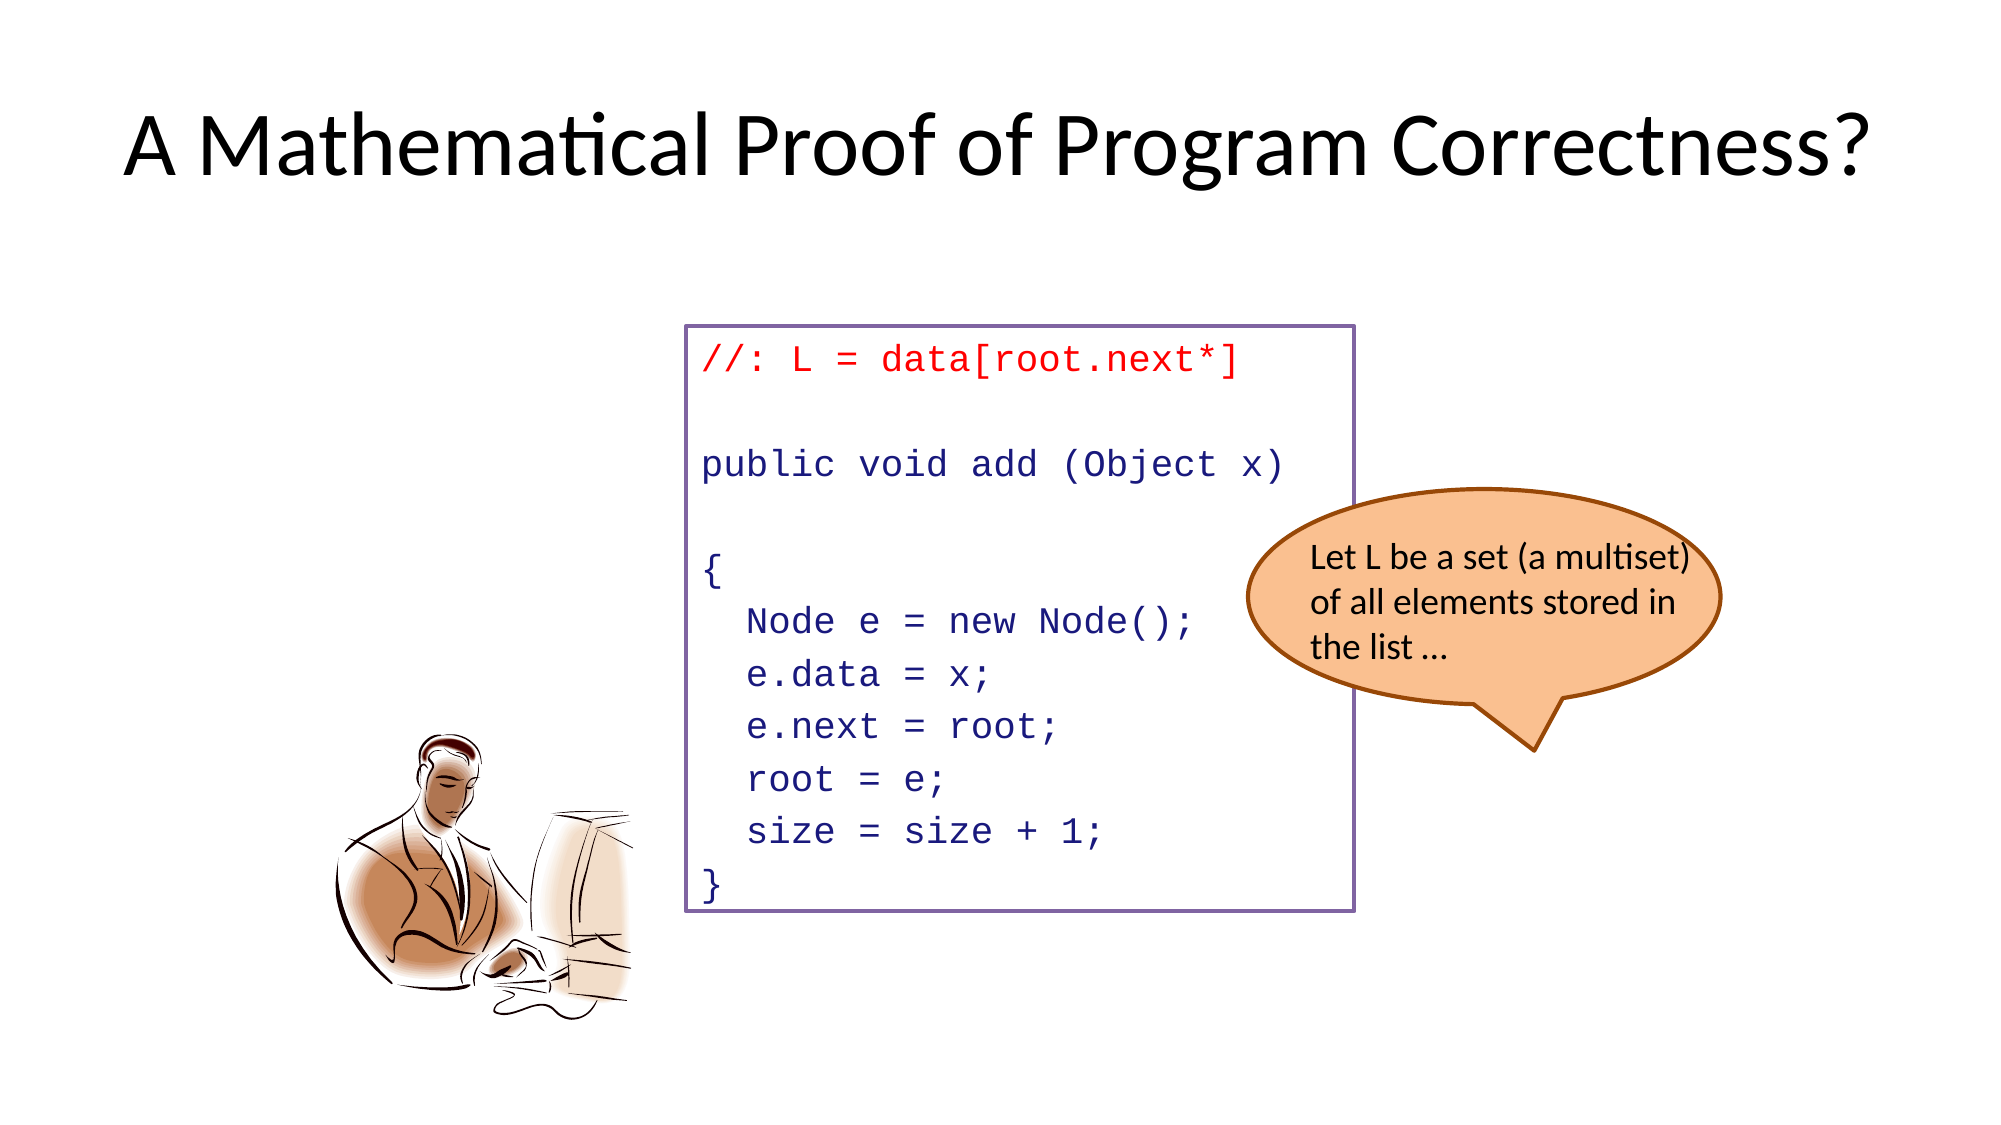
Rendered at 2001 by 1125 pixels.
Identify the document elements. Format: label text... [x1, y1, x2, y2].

picture [326, 731, 634, 1024]
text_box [1247, 488, 1721, 722]
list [849, 505, 1151, 763]
text_box //: L = data[root.next*] public void add (Object x) { Node e = new Node(); e.data = x; e.next = root; root = e; size = size + 1; } [684, 324, 1356, 913]
title A Mathematical Proof of Program Correctness? [99, 45, 1900, 233]
